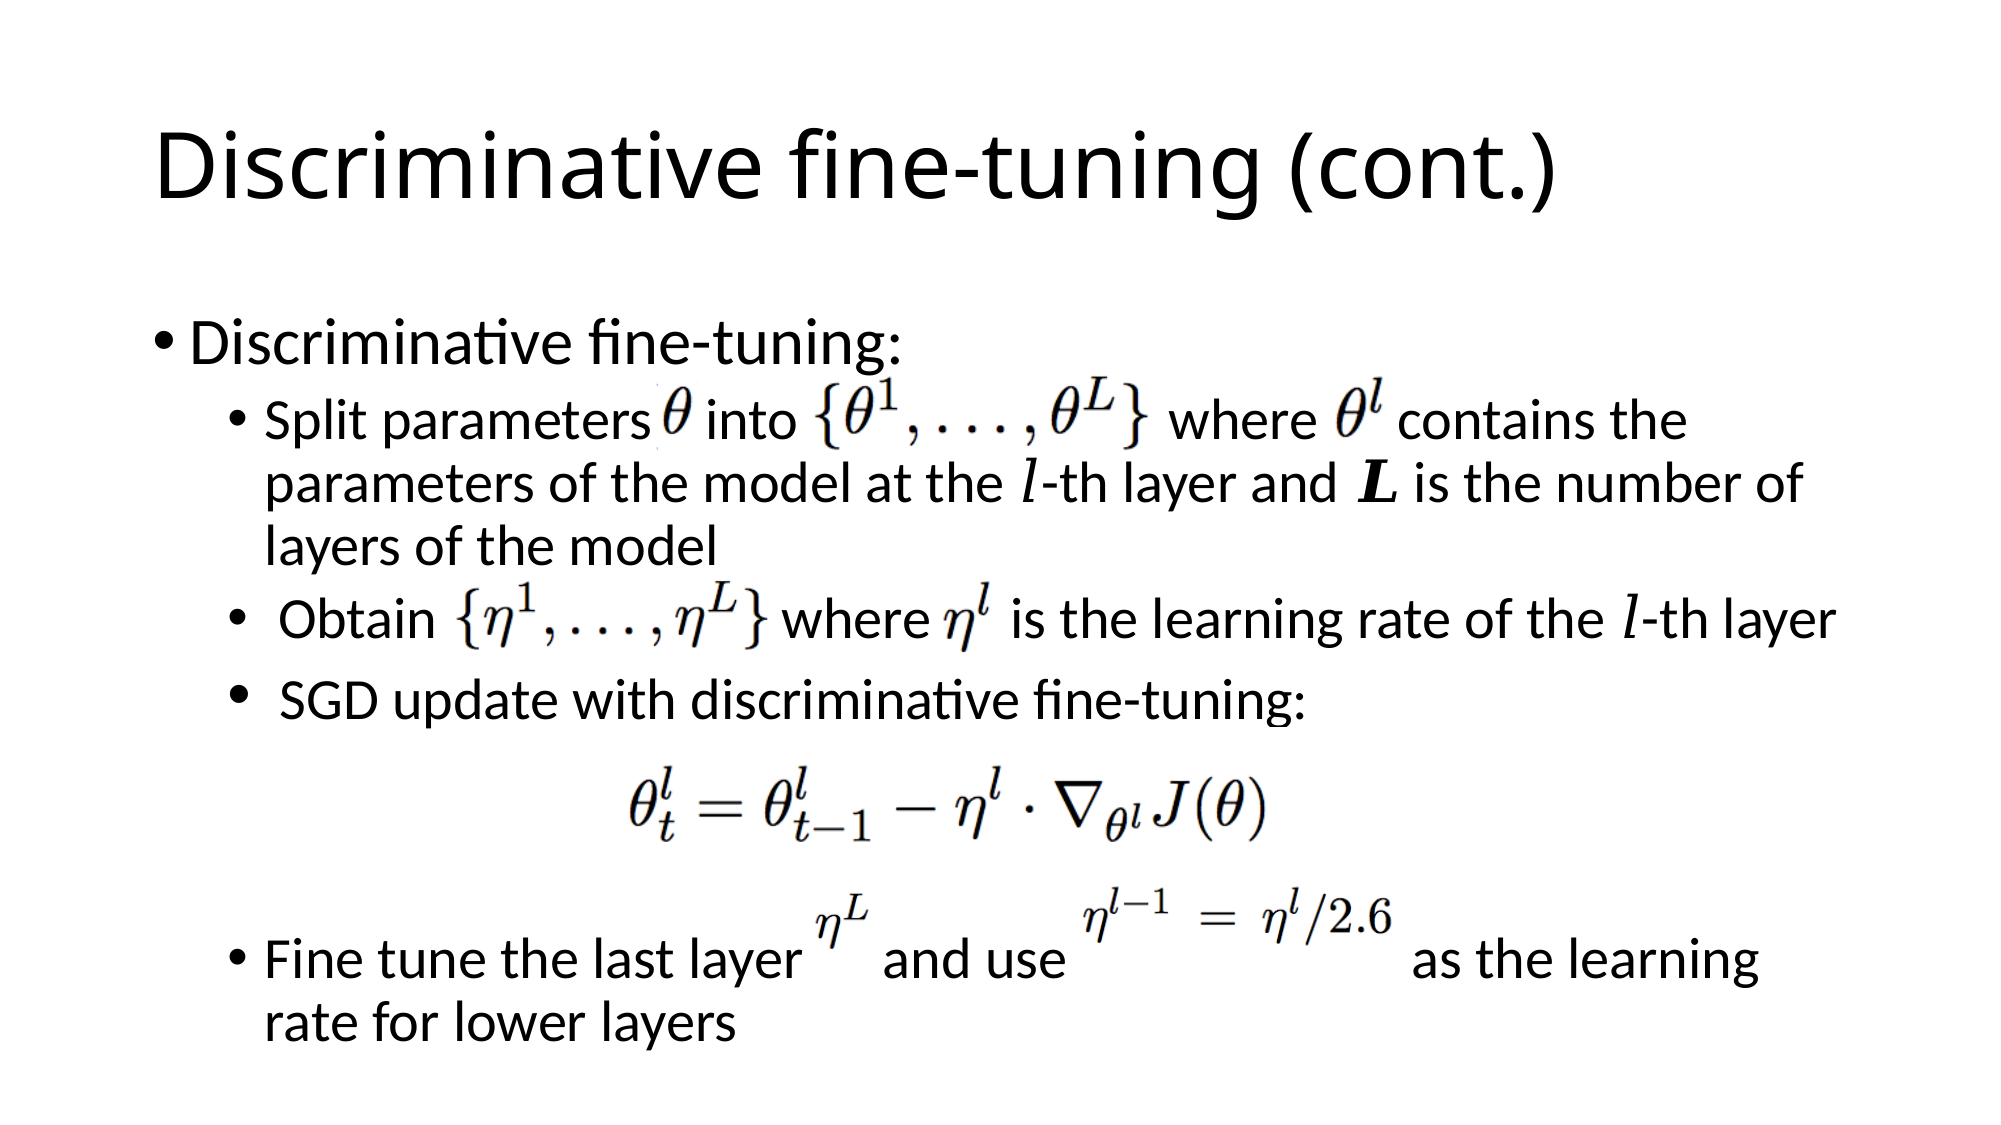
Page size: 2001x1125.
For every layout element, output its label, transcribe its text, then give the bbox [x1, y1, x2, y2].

picture [804, 880, 874, 952]
picture [799, 371, 1157, 465]
picture [443, 576, 776, 660]
picture [656, 367, 698, 455]
list Discriminative fine-tuning: Split parameters into where contains the parameters of the model at the 𝑙-th layer and 𝑳 is the number of layers of the model Obtain where is the learning rate of the 𝑙-th layer SGD update with discriminative fine-tuning: Fine tune the last layer and use as the learning rate for lower layers [137, 299, 1863, 1076]
picture [603, 727, 1305, 875]
picture [1323, 371, 1394, 447]
title Discriminative fine-tuning (cont.) [137, 59, 1863, 278]
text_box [1077, 874, 1402, 952]
picture [936, 576, 1004, 660]
